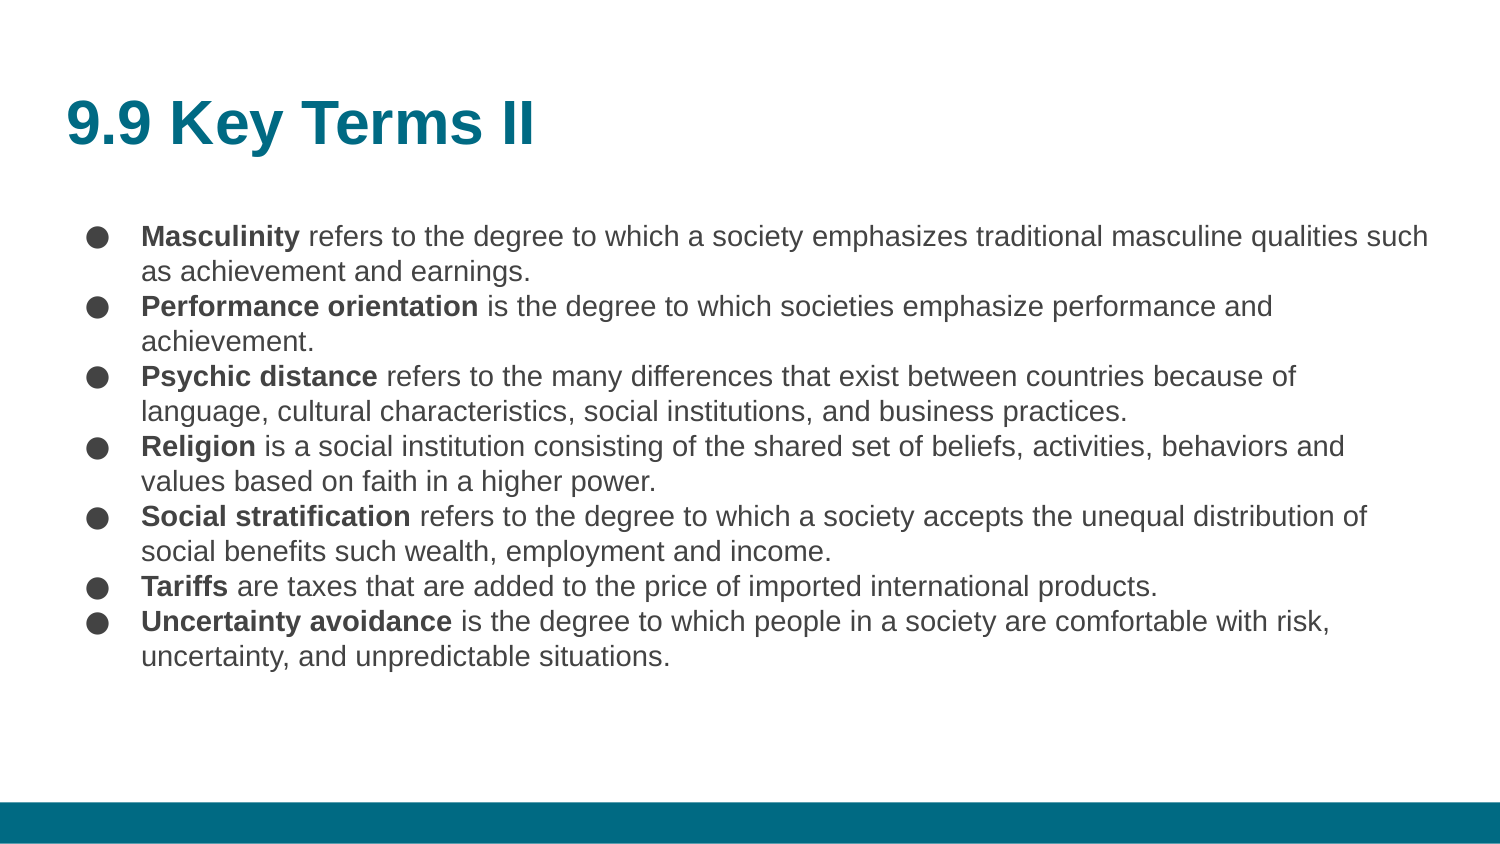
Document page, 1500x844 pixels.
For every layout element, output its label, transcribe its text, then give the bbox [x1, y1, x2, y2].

list Masculinity refers to the degree to which a society emphasizes traditional masculine qualities such as achievement and earnings. Performance orientation is the degree to which societies emphasize performance and achievement. Psychic distance refers to the many differences that exist between countries because of language, cultural characteristics, social institutions, and business practices. Religion is a social institution consisting of the shared set of beliefs, activities, behaviors and values based on faith in a higher power. Social stratification refers to the degree to which a society accepts the unequal distribution of social benefits such wealth, employment and income. Tariffs are taxes that are added to the price of imported international products. Uncertainty avoidance is the degree to which people in a society are comfortable with risk, uncertainty, and unpredictable situations. [51, 201, 1449, 750]
title 9.9 Key Terms II [51, 67, 1449, 167]
